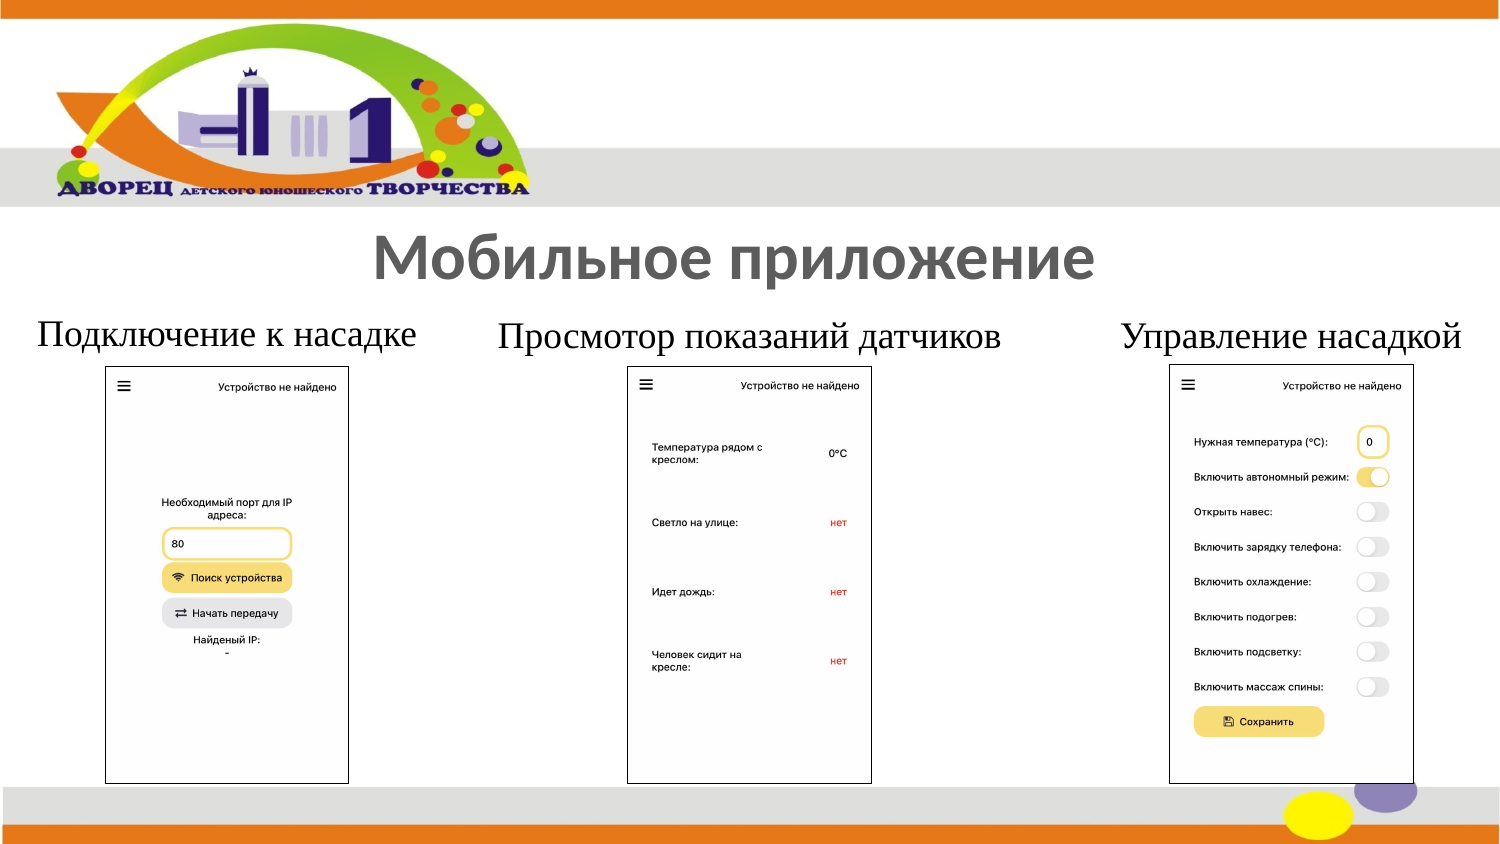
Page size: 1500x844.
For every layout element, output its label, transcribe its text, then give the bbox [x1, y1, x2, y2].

text_box Подключение к насадке [22, 301, 433, 362]
text_box Управление насадкой [1105, 303, 1478, 364]
picture [0, 0, 1500, 844]
text_box Мобильное приложение [357, 205, 1143, 301]
text_box Просмотор показаний датчиков [482, 303, 1017, 364]
